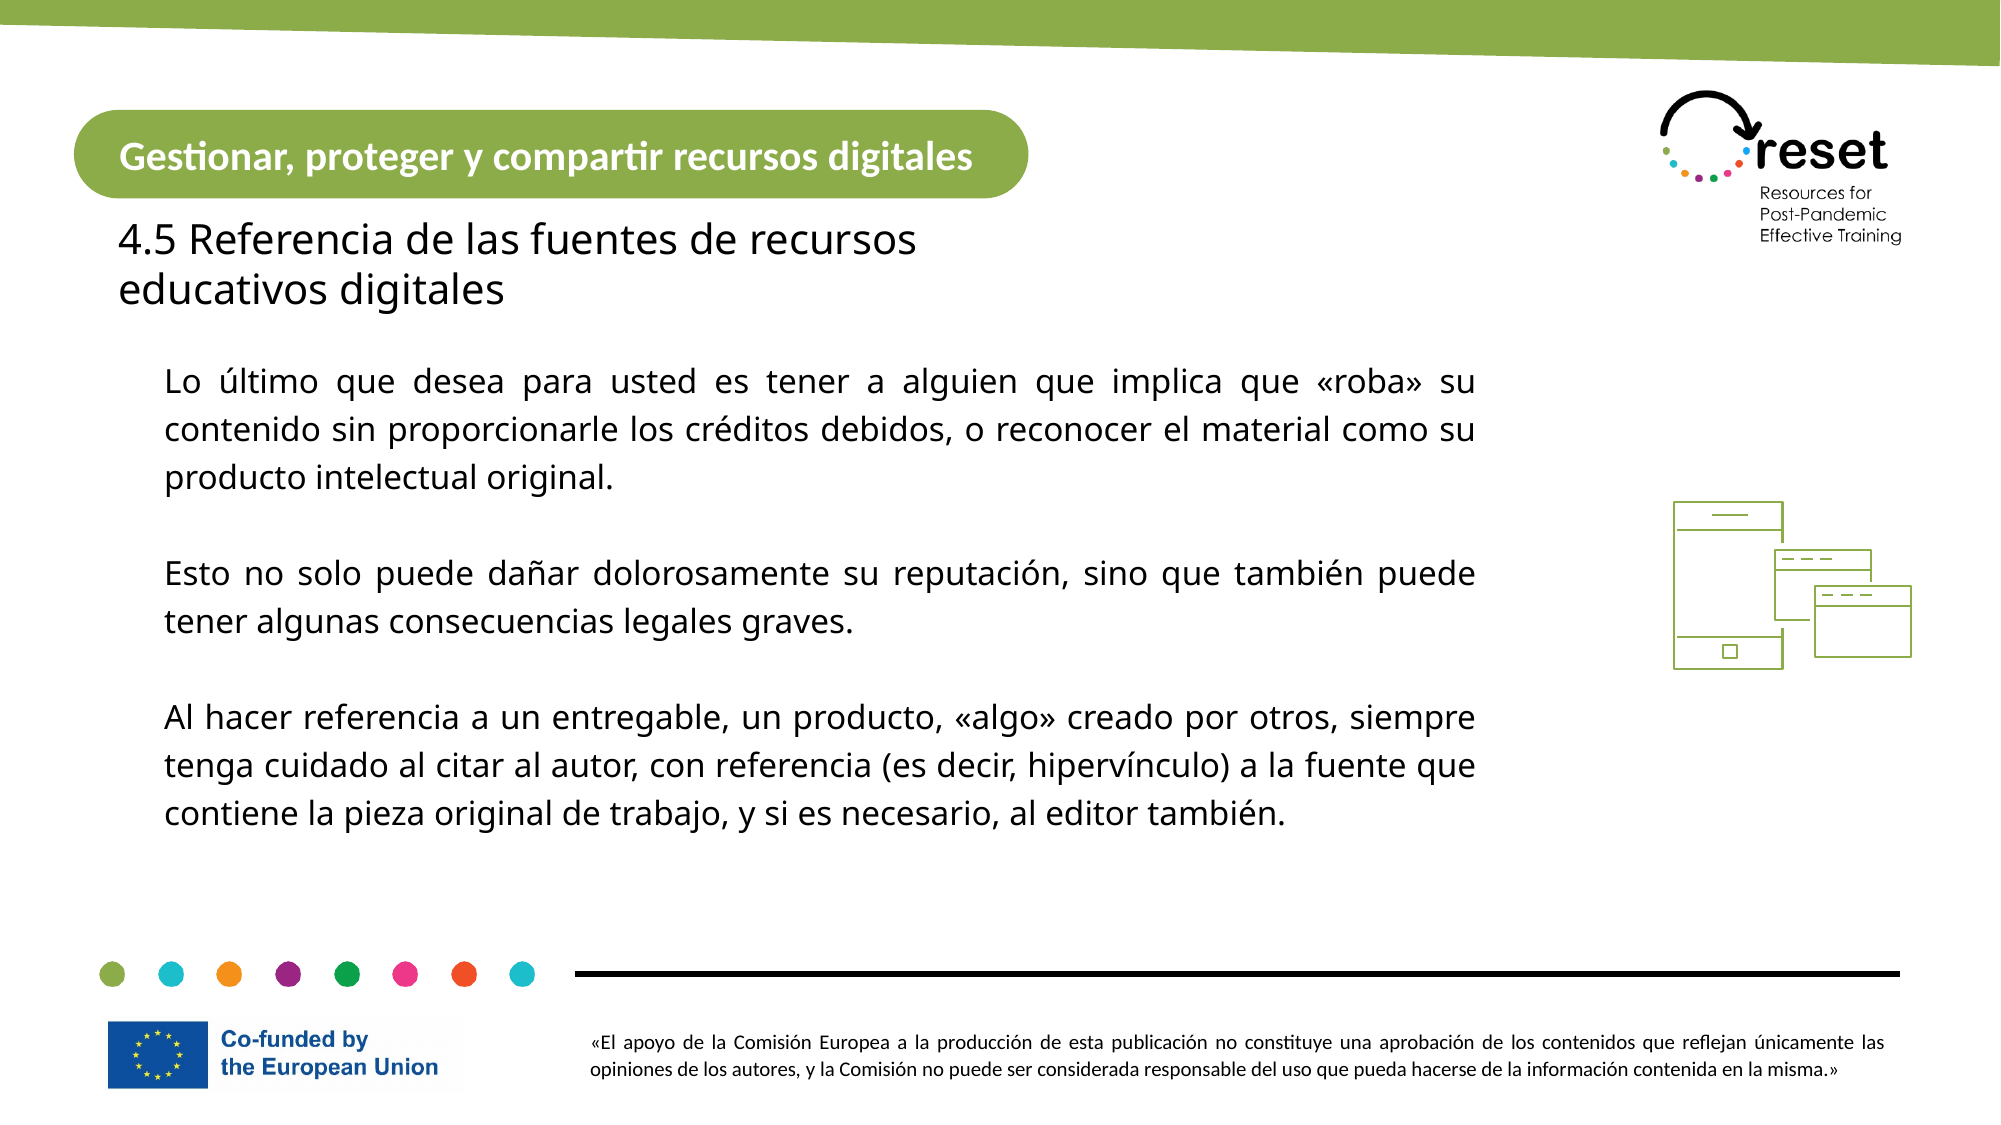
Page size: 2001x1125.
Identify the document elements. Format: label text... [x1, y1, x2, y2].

picture [334, 961, 360, 987]
text_box Gestionar, proteger y compartir recursos digitales [72, 108, 1030, 200]
text_box Lo último que desea para usted es tener a alguien que implica que «roba» su contenido sin proporcionarle los créditos debidos, o reconocer el material como su producto intelectual original. Esto no solo puede dañar dolorosamente su reputación, sino que también puede tener algunas consecuencias legales graves. Al hacer referencia a un entregable, un producto, «algo» creado por otros, siempre tenga cuidado al citar al autor, con referencia (es decir, hipervínculo) a la fuente que contiene la pieza original de trabajo, y si es necesario, al editor también. [102, 345, 1494, 578]
text_box [1674, 501, 1911, 670]
picture [158, 961, 184, 987]
picture [103, 1017, 463, 1093]
picture [216, 961, 242, 987]
picture [509, 961, 535, 987]
picture [1650, 77, 1917, 255]
picture [392, 961, 418, 987]
picture [275, 961, 301, 987]
picture [451, 961, 477, 987]
picture [99, 961, 125, 987]
text_box 4.5 Referencia de las fuentes de recursos educativos digitales [85, 205, 1152, 320]
